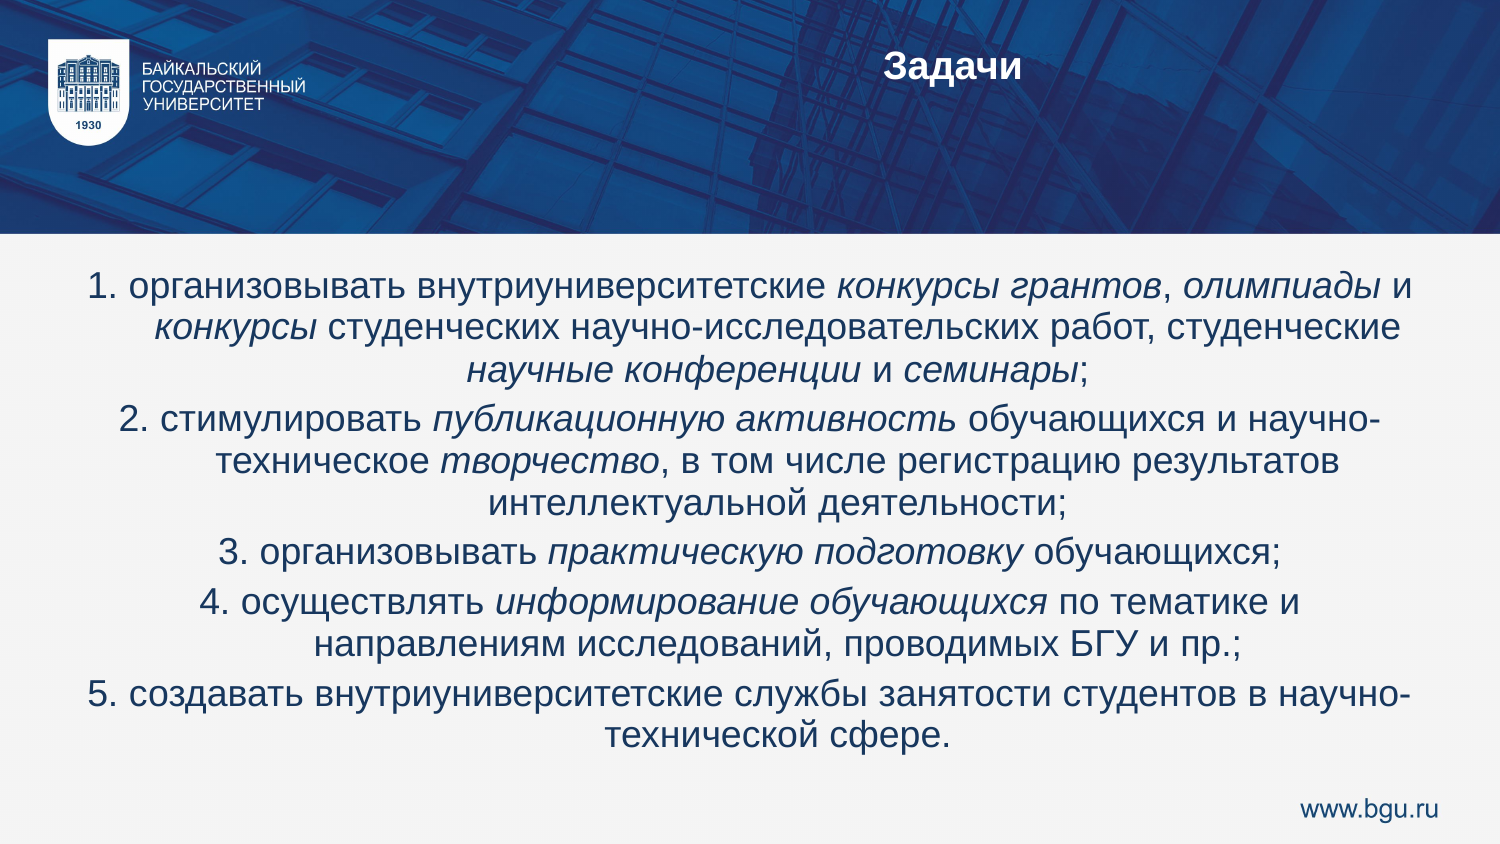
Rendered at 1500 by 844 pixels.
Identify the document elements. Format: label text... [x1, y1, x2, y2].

list Задачи [868, 32, 1436, 151]
picture [0, 0, 1500, 844]
list 1. организовывать внутриуниверситетские конкурсы грантов, олимпиады и конкурсы студенческих научно-исследовательских работ, студенческие научные конференции и семинары; 2. стимулировать публикационную активность обучающихся и научно-техническое творчество, в том числе регистрацию результатов интеллектуальной деятельности; 3. организовывать практическую подготовку обучающихся; 4. осуществлять информирование обучающихся по тематике и направлениям исследований, проводимых БГУ и пр.; 5. создавать внутриуниверситетские службы занятости студентов в научно-технической сфере. [52, 256, 1447, 789]
